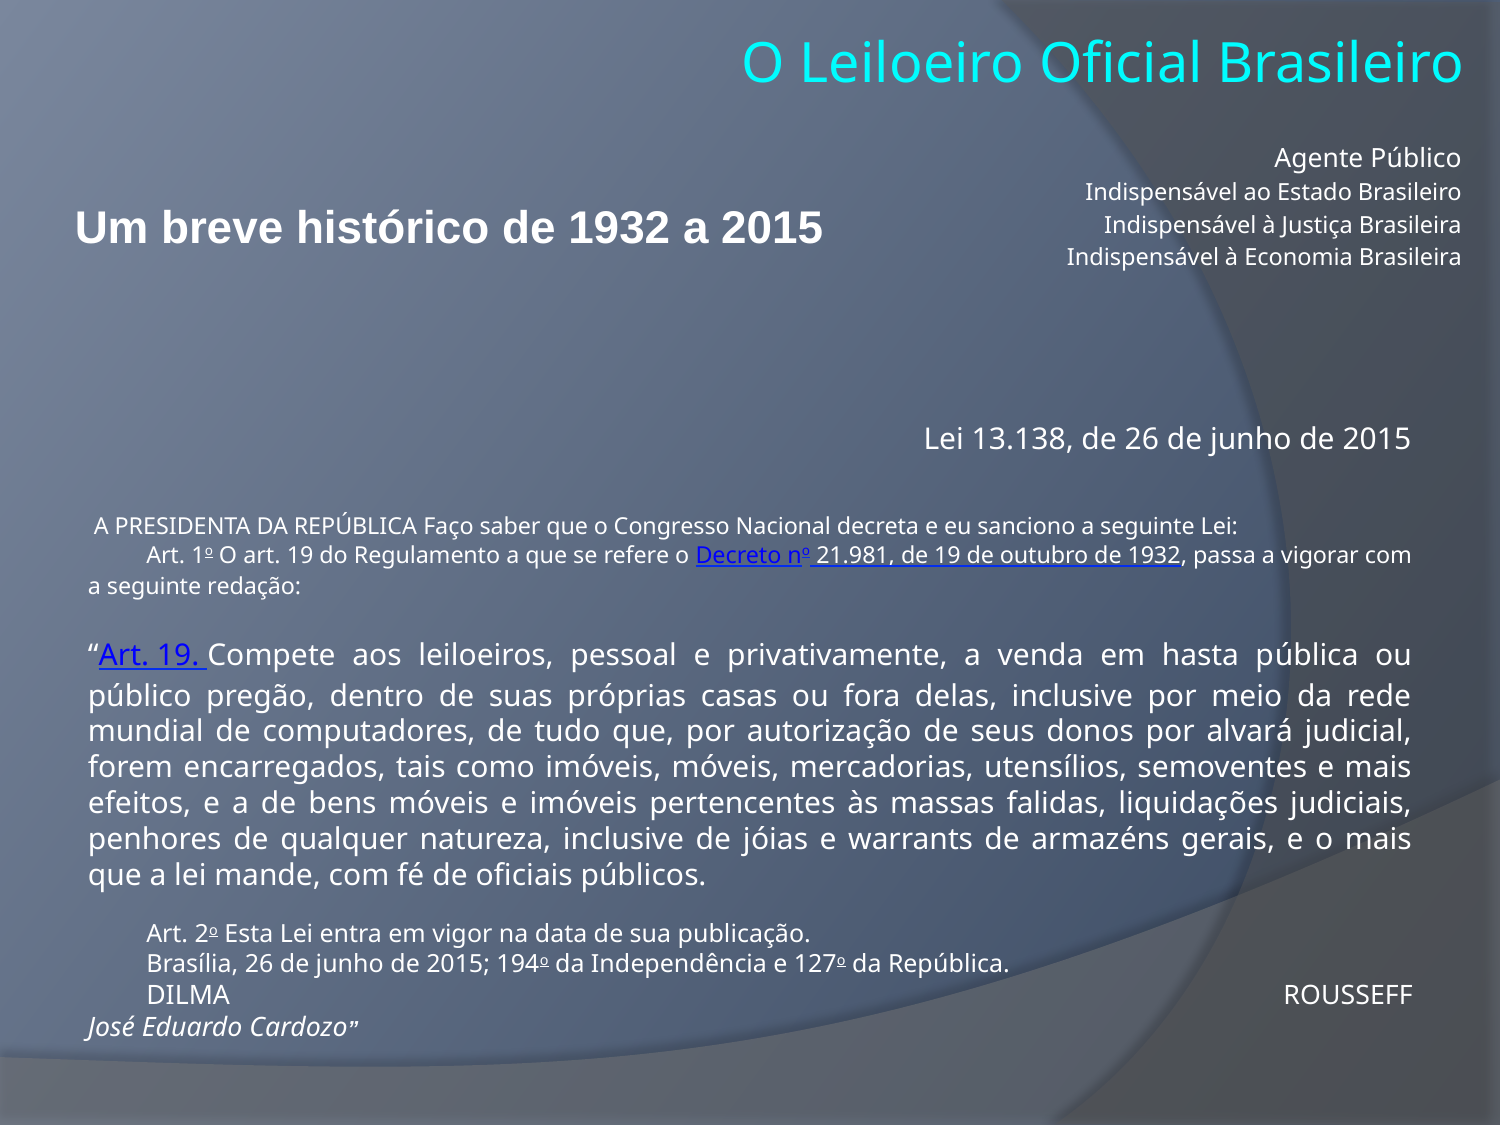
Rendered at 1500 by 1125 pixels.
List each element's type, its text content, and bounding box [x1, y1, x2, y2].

text_box O Leiloeiro Oficial Brasileiro [734, 26, 1473, 122]
list Lei 13.138, de 26 de junho de 2015 A PRESIDENTA DA REPÚBLICA Faço saber que o Congresso Nacional decreta e eu sanciono a seguinte Lei: Art. 1o O art. 19 do Regulamento a que se refere o Decreto no 21.981, de 19 de outubro de 1932, passa a vigorar com a seguinte redação: “Art. 19. Compete aos leiloeiros, pessoal e privativamente, a venda em hasta pública ou público pregão, dentro de suas próprias casas ou fora delas, inclusive por meio da rede mundial de computadores, de tudo que, por autorização de seus donos por alvará judicial, forem encarregados, tais como imóveis, móveis, mercadorias, utensílios, semoventes e mais efeitos, e a de bens móveis e imóveis pertencentes às massas falidas, liquidações judiciais, penhores de qualquer natureza, inclusive de jóias e warrants de armazéns gerais, e o mais que a lei mande, com fé de oficiais públicos. Art. 2o Esta Lei entra em vigor na data de sua publicação. Brasília, 26 de junho de 2015; 194o da Independência e 127o da República. DILMA ROUSSEFF José Eduardo Cardozo” [87, 288, 1413, 1043]
text_box Um breve histórico de 1932 a 2015 [74, 157, 902, 253]
text_box Agente Público Indispensável ao Estado Brasileiro Indispensável à Justiça Brasileira Indispensável à Economia Brasileira [936, 108, 1462, 303]
